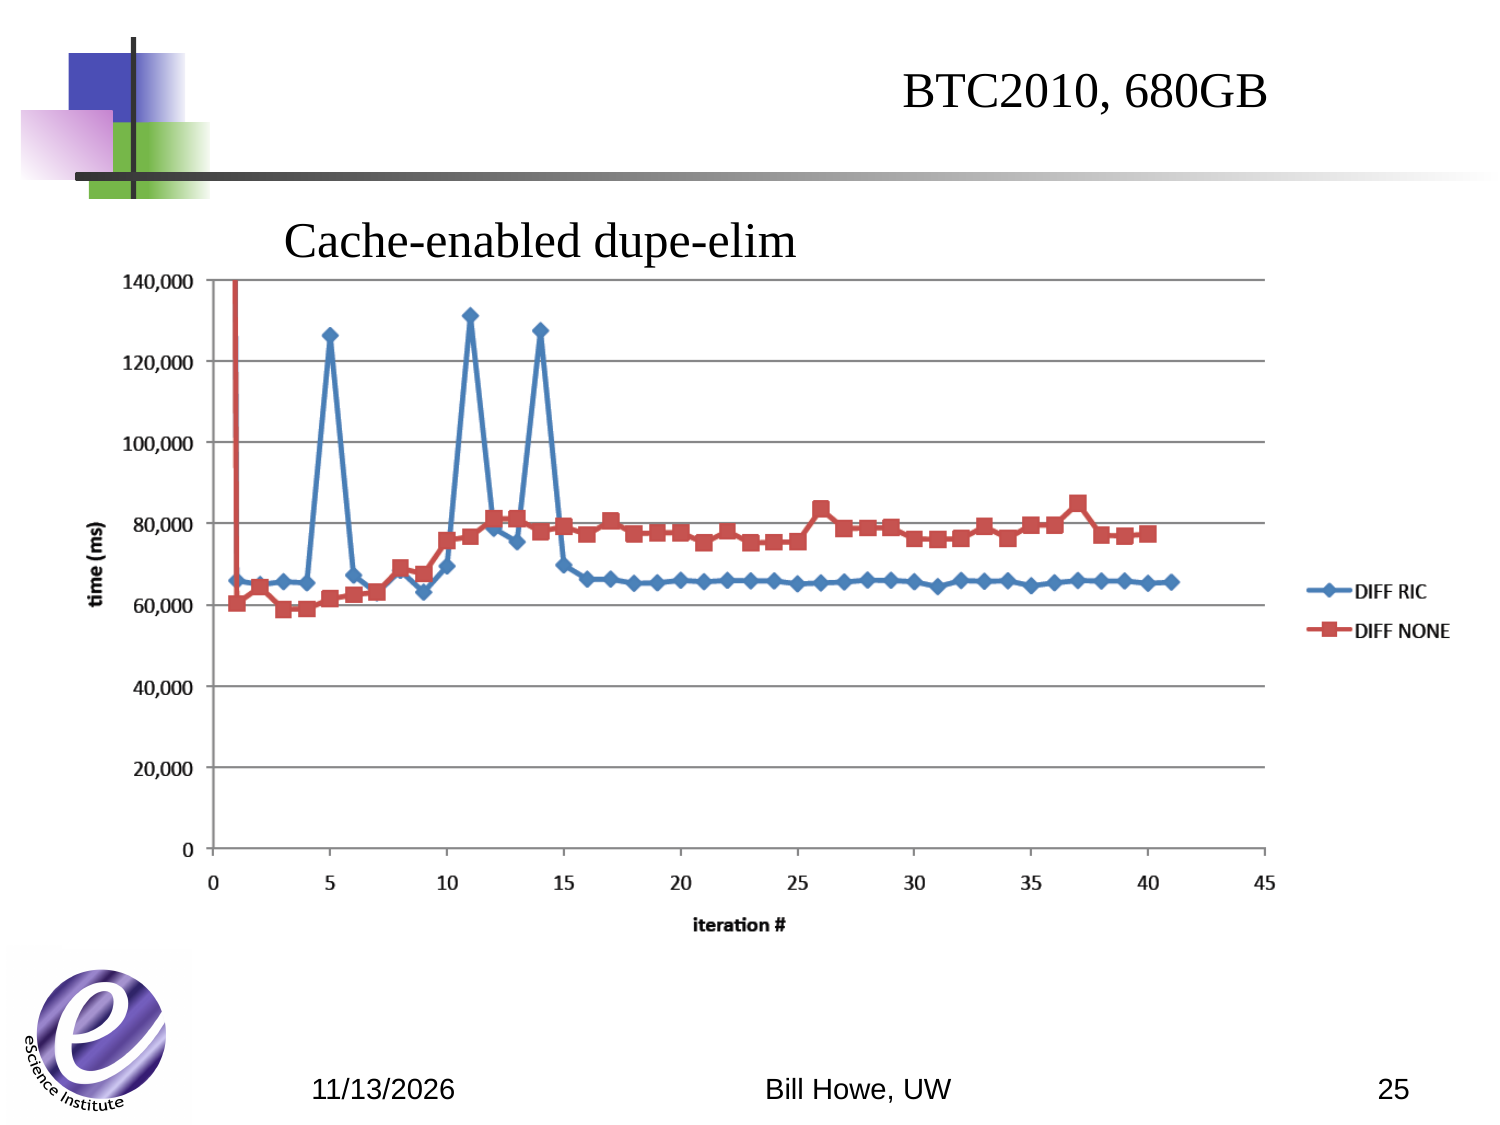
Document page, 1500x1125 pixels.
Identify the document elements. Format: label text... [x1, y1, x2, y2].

text_box BTC2010, 680GB [887, 49, 1300, 125]
footer Bill Howe, UW [620, 1037, 1096, 1113]
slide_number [296, 1038, 609, 1113]
picture [6, 199, 1464, 1125]
slide_number 25 [1112, 1037, 1425, 1113]
